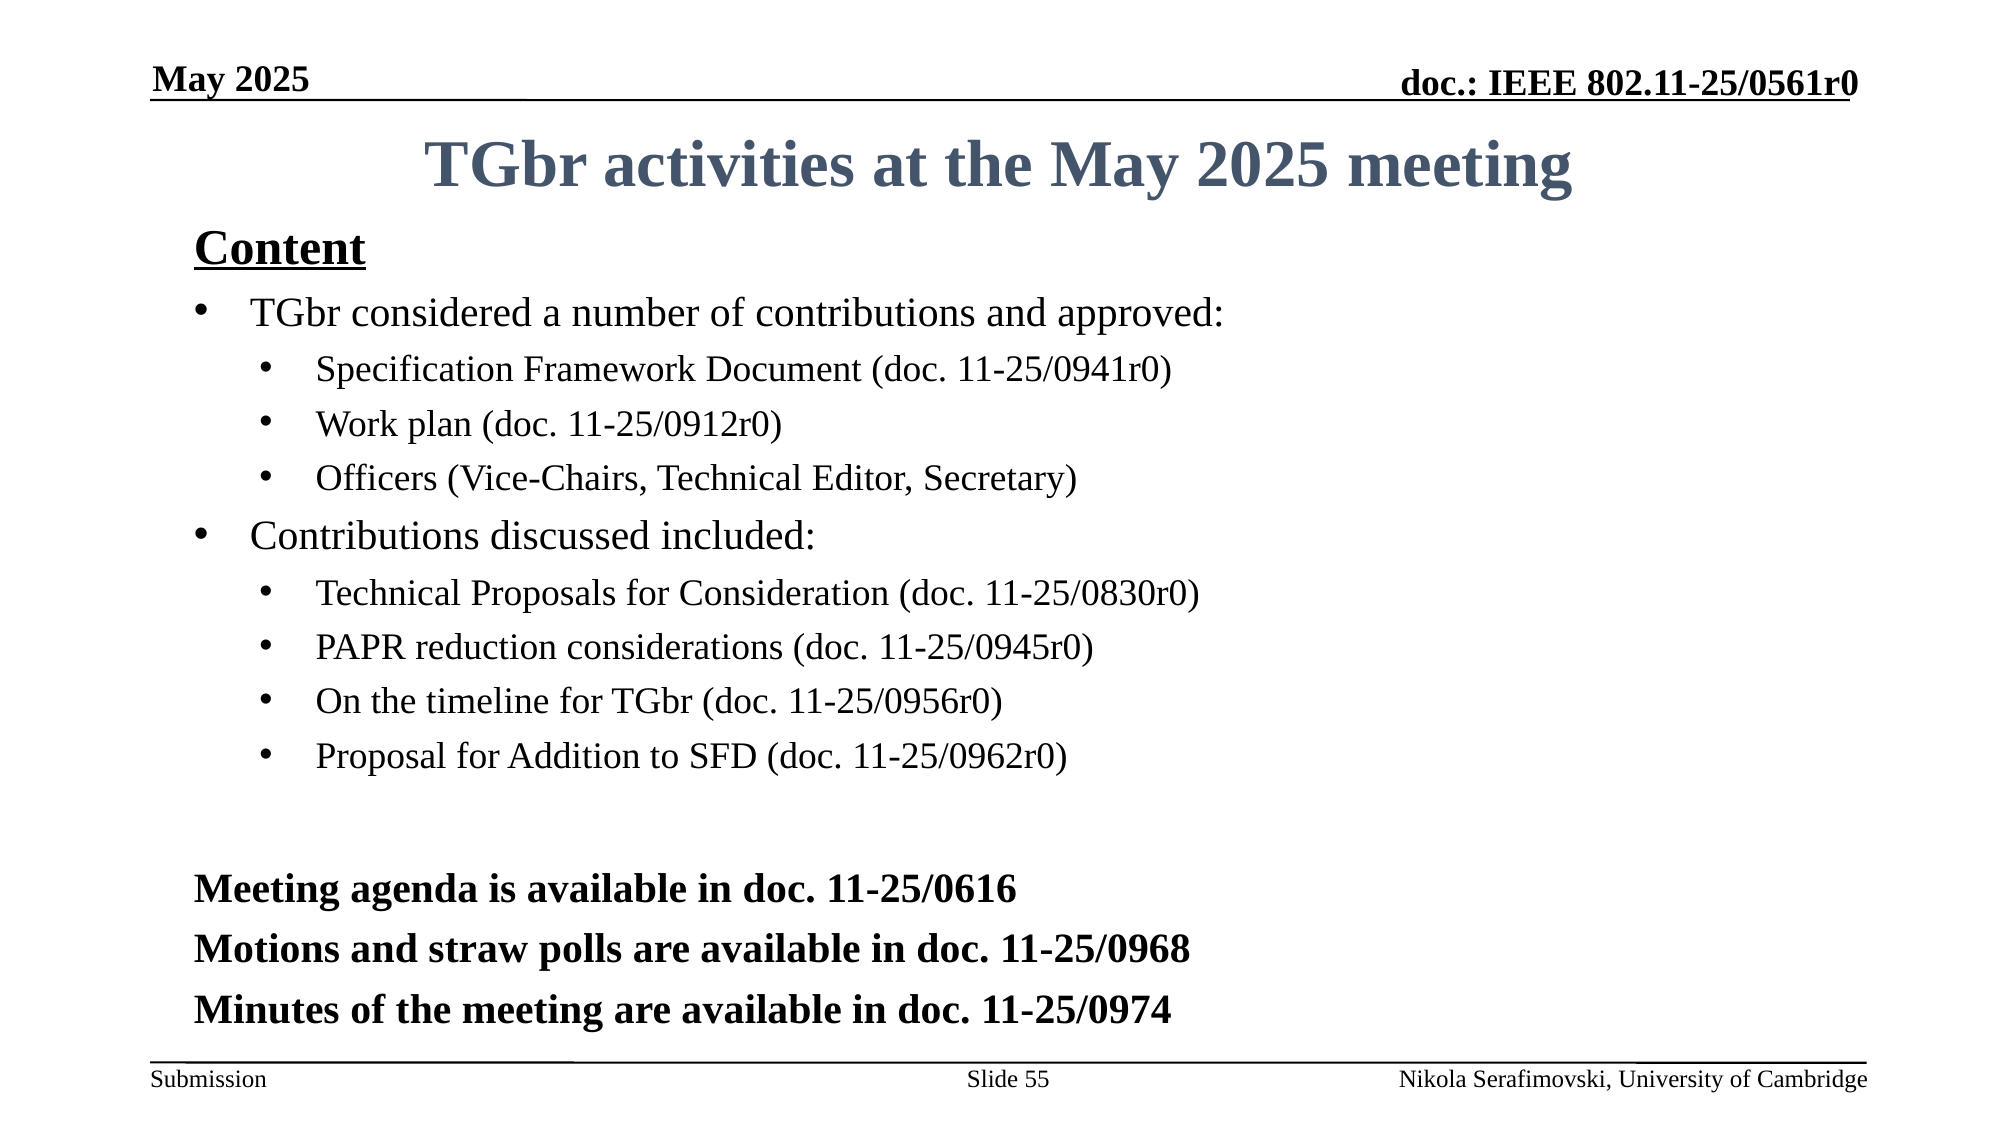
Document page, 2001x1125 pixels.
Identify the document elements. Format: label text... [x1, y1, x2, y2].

list Content TGbr considered a number of contributions and approved: Specification Framework Document (doc. 11-25/0941r0) Work plan (doc. 11-25/0912r0) Officers (Vice-Chairs, Technical Editor, Secretary) Contributions discussed included: Technical Proposals for Consideration (doc. 11-25/0830r0) PAPR reduction considerations (doc. 11-25/0945r0) On the timeline for TGbr (doc. 11-25/0956r0) Proposal for Addition to SFD (doc. 11-25/0962r0) Meeting agenda is available in doc. 11-25/0616 Motions and straw polls are available in doc. 11-25/0968 Minutes of the meeting are available in doc. 11-25/0974 [103, 206, 1934, 919]
title TGbr activities at the May 2025 meeting [149, 112, 1850, 206]
slide_number Slide 55 [950, 1061, 1067, 1123]
footer Nikola Serafimovski, University of Cambridge [1171, 1061, 1869, 1093]
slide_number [152, 54, 563, 100]
